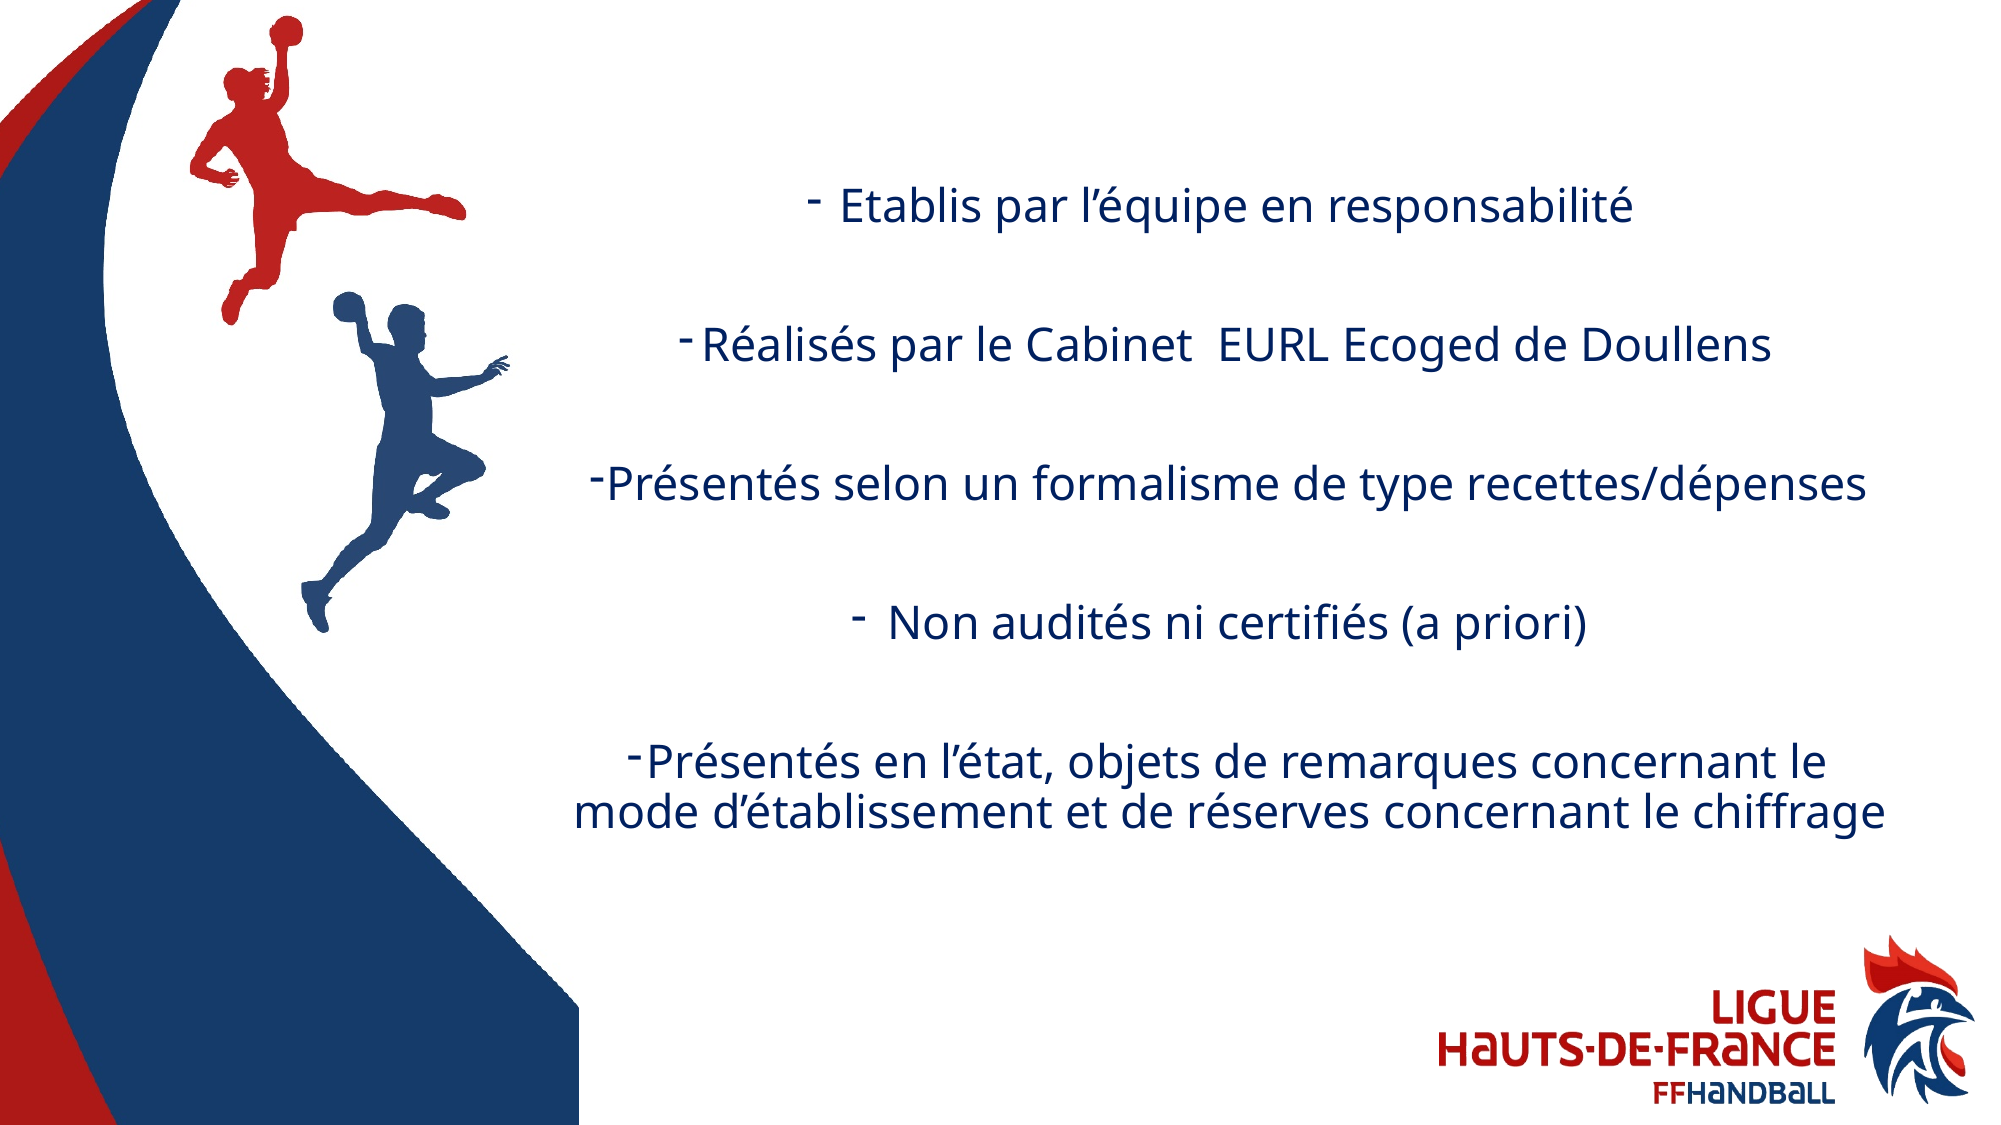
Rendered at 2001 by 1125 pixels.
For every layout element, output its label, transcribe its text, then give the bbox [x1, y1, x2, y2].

text_box Etablis par l’équipe en responsabilité Réalisés par le Cabinet EURL Ecoged de Doullens Présentés selon un formalisme de type recettes/dépenses Non audités ni certifiés (a priori) Présentés en l’état, objets de remarques concernant le mode d’établissement et de réserves concernant le chiffrage [579, 174, 1906, 889]
picture [0, 0, 579, 1125]
picture [1438, 925, 1979, 1109]
